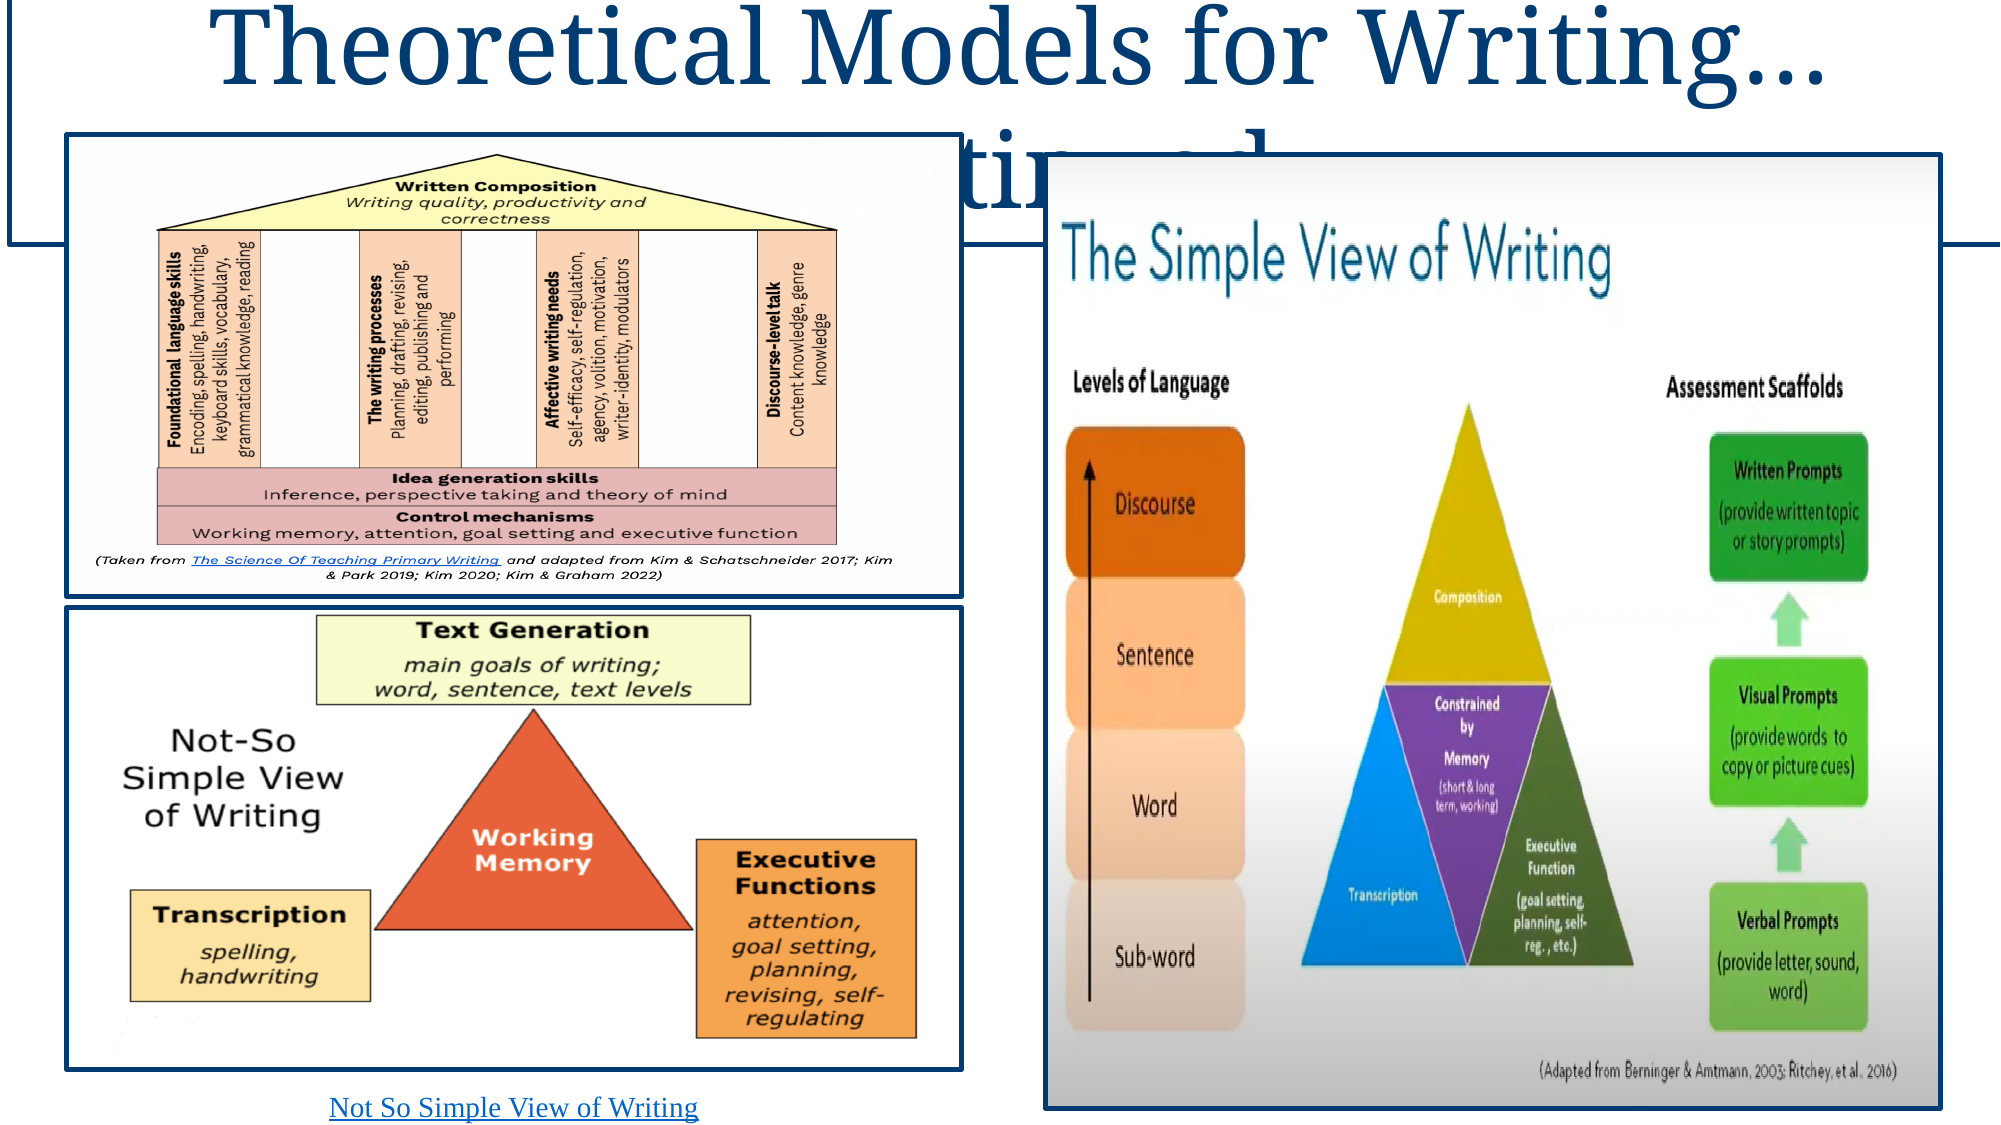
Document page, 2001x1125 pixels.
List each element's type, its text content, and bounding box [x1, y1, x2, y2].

picture [68, 609, 960, 1068]
title Not So Simple View of Writing [68, 1075, 960, 1125]
picture [1047, 156, 1939, 1107]
picture [68, 136, 960, 595]
text_box Theoretical Models for Writing…Continued [9, 0, 2000, 245]
